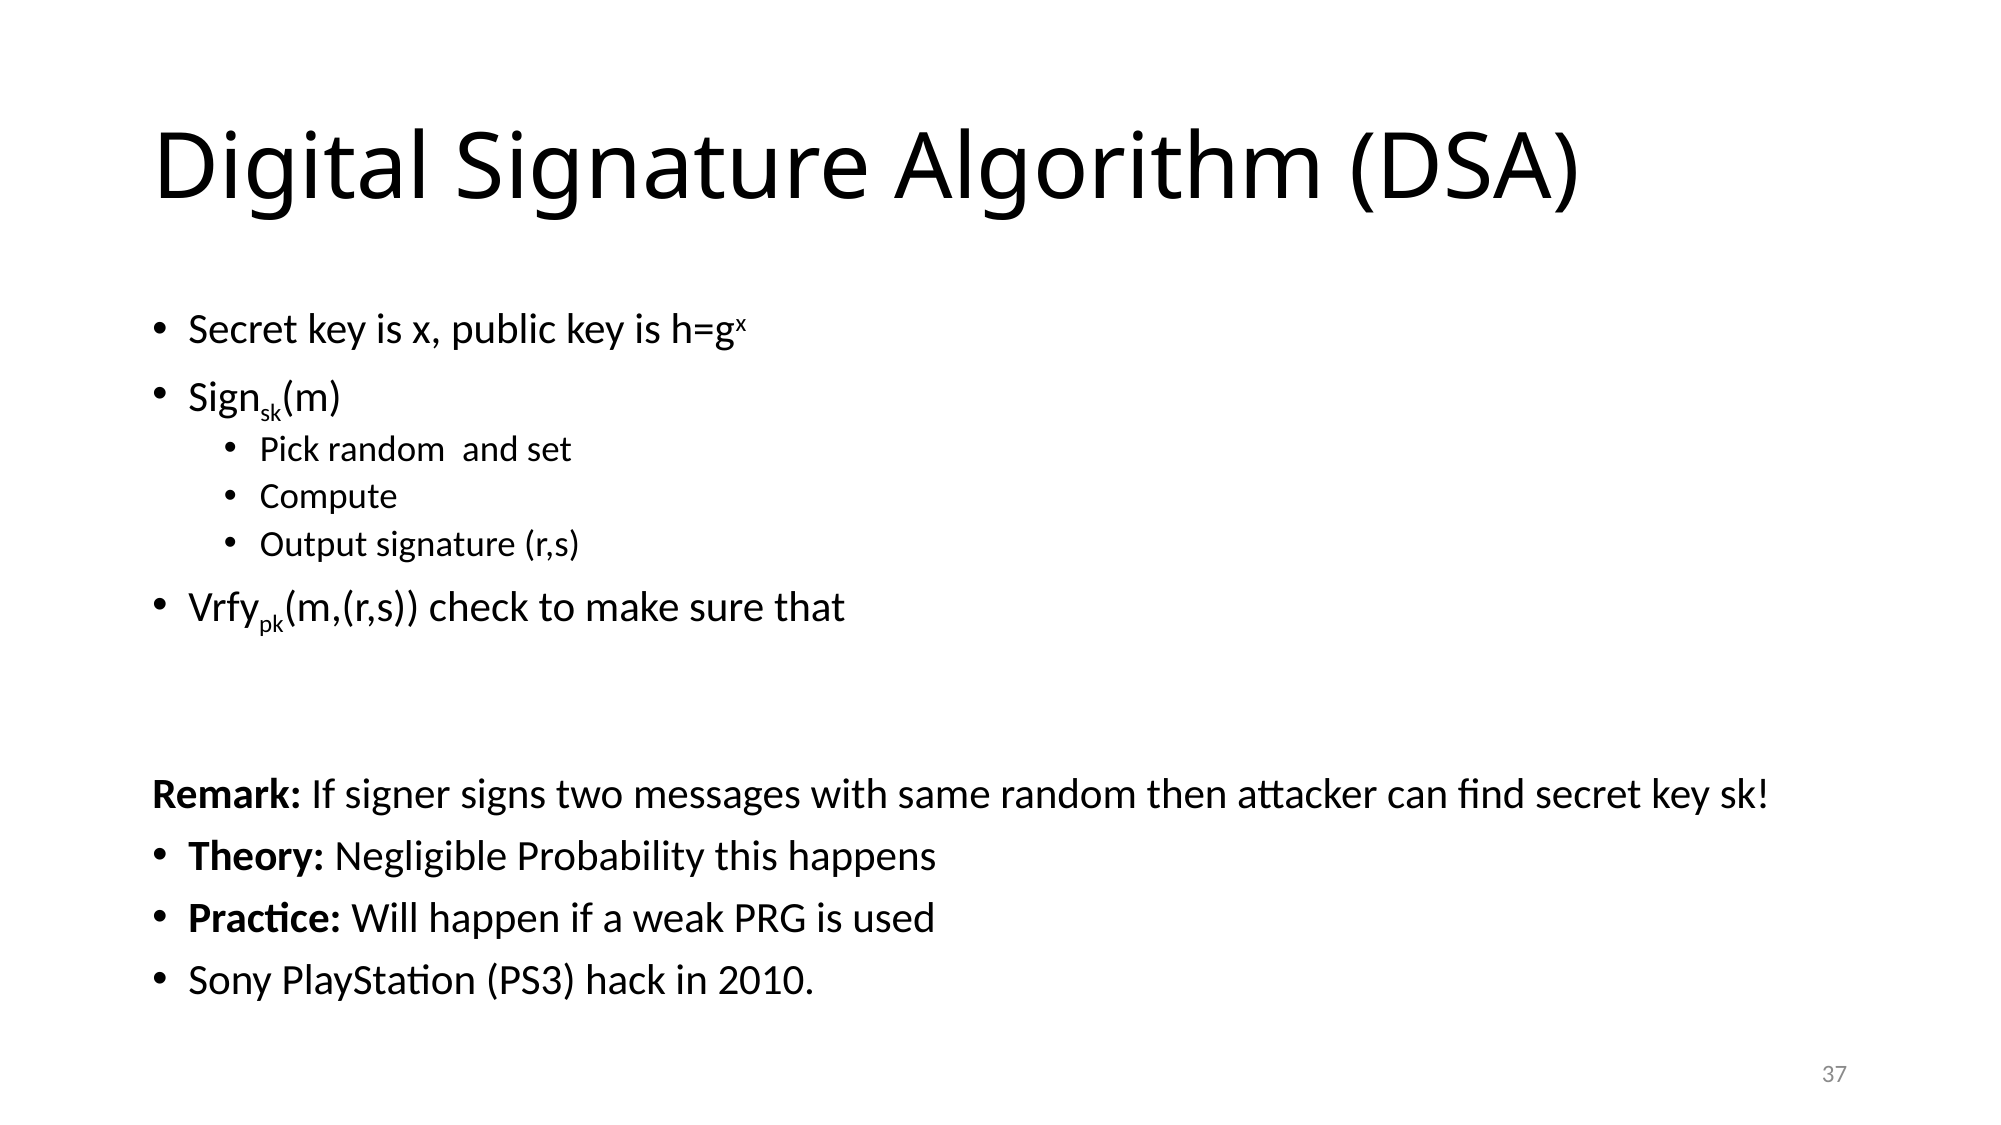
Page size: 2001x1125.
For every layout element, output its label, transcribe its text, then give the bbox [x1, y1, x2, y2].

title Digital Signature Algorithm (DSA) [137, 59, 1863, 278]
slide_number 37 [1412, 1042, 1863, 1103]
